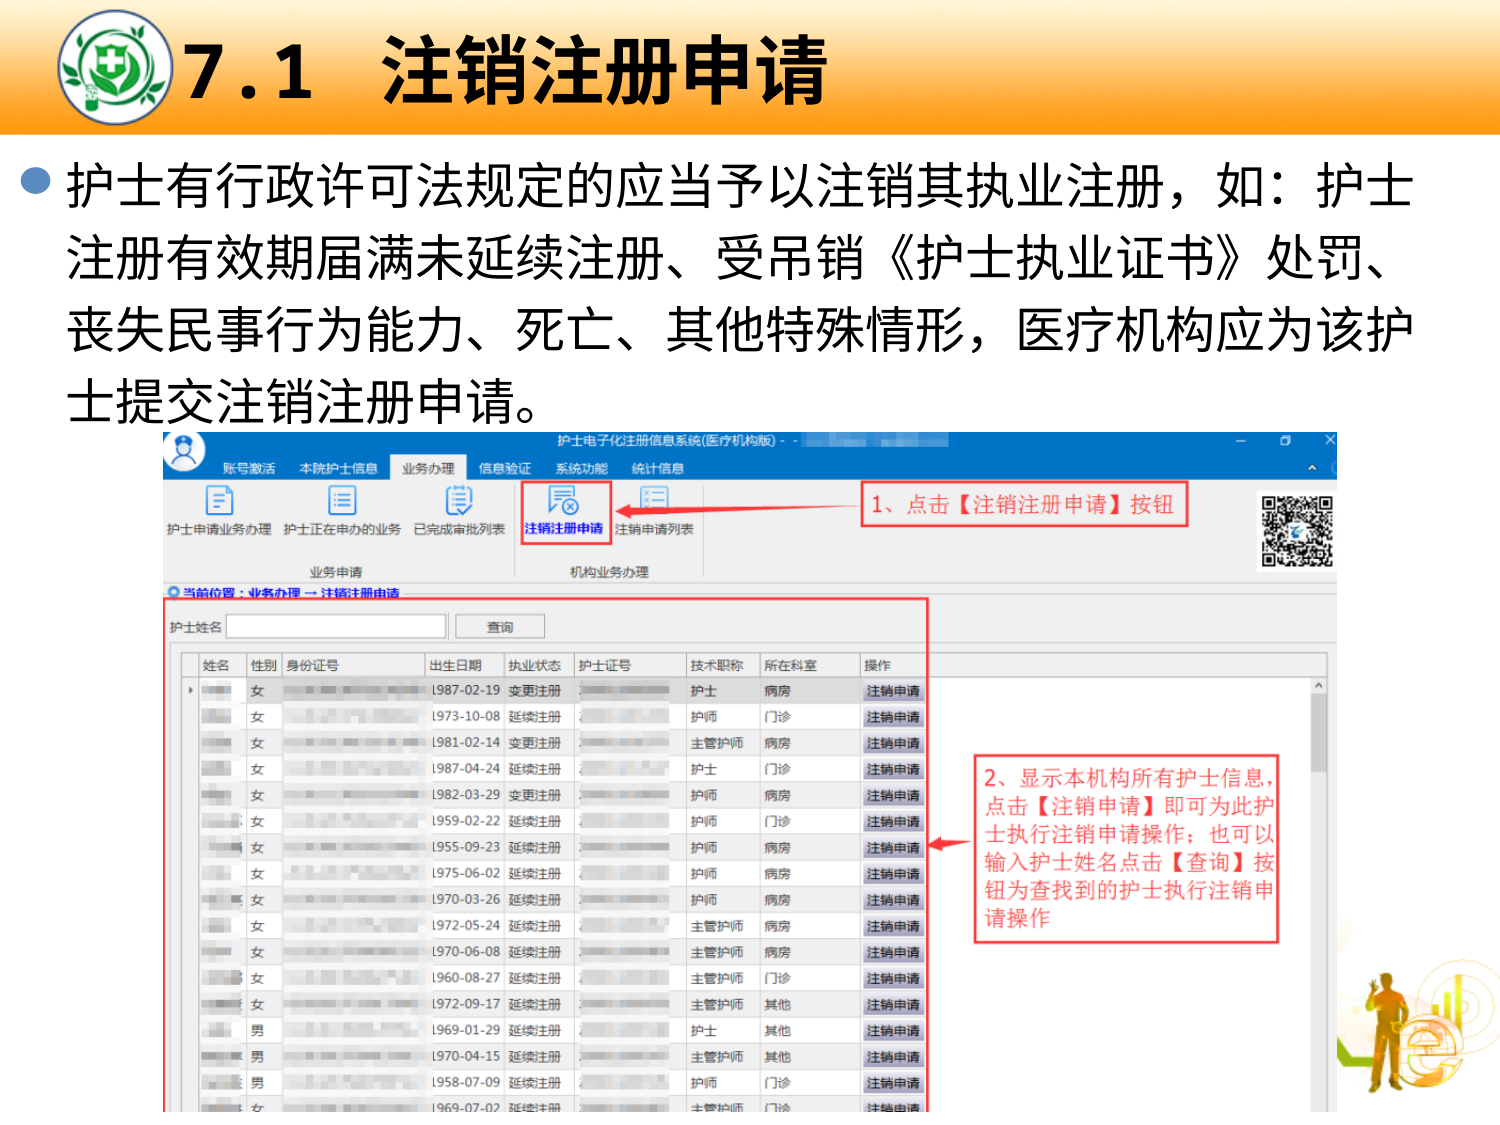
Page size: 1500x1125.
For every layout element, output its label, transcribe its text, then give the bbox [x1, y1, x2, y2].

list 护士有行政许可法规定的应当予以注销其执业注册，如：护士注册有效期届满未延续注册、受吊销《护士执业证书》处罚、丧失民事行为能力、死亡、其他特殊情形，医疗机构应为该护士提交注销注册申请。。 [38, 134, 1465, 454]
text_box [18, 165, 53, 197]
picture [0, 0, 1500, 1125]
text_box 7.1 注销注册申请 [0, 21, 1027, 117]
